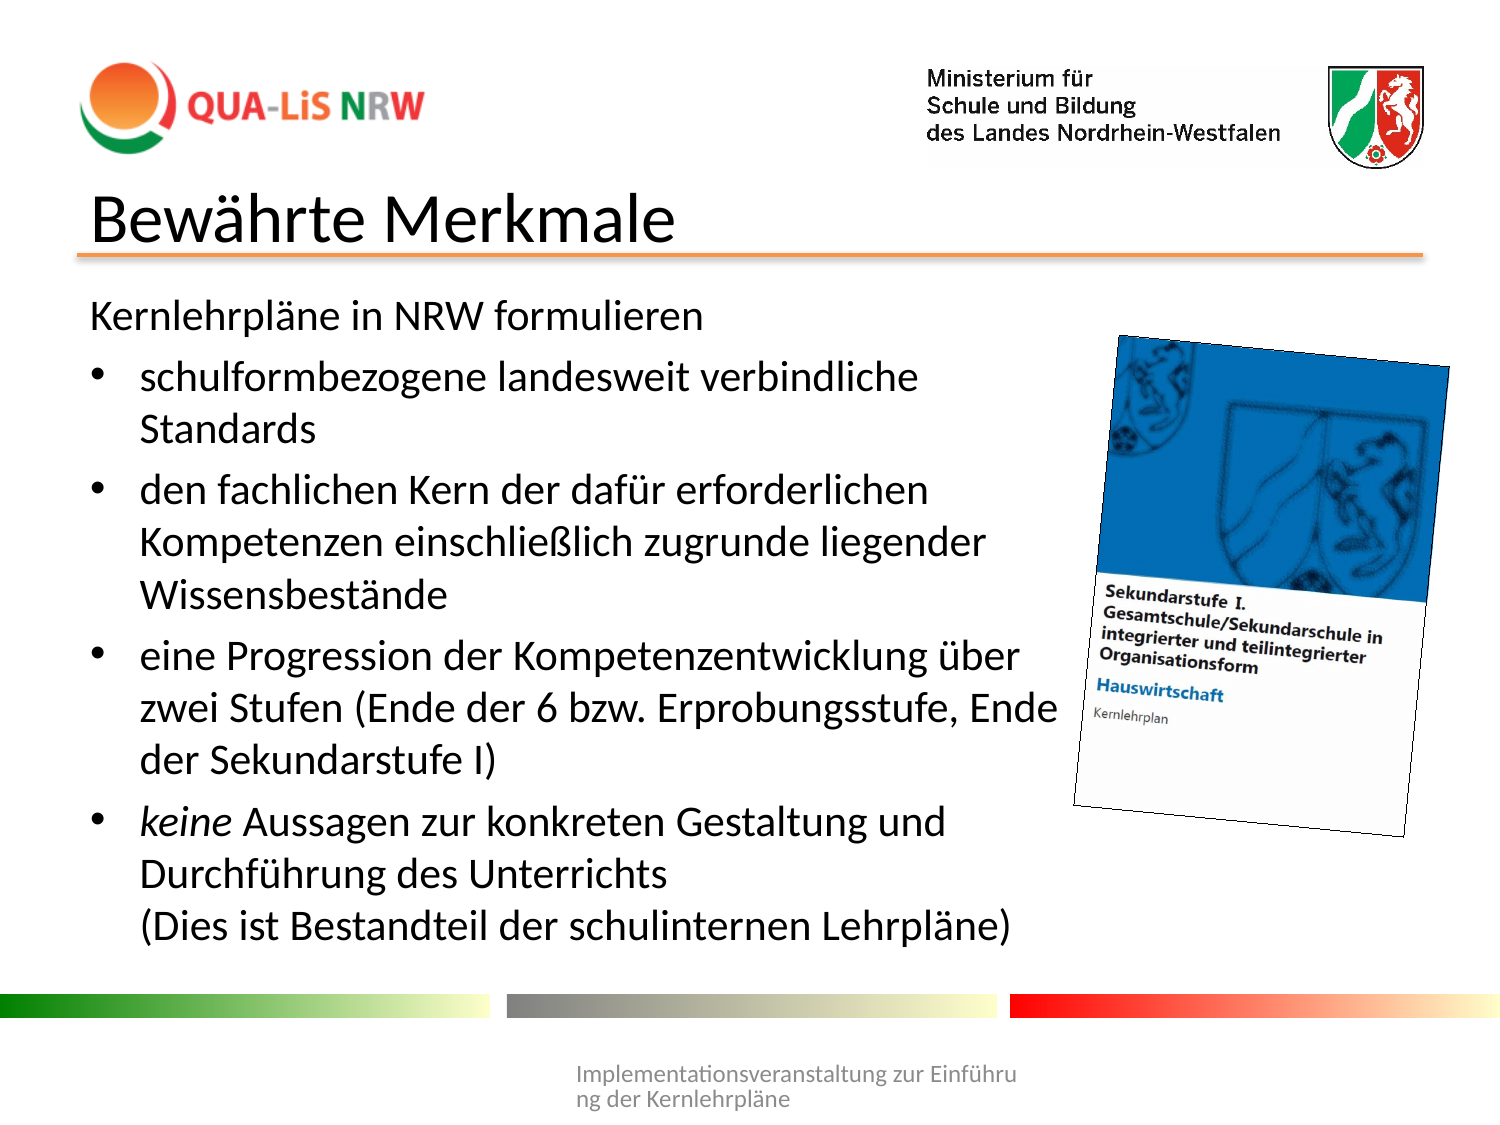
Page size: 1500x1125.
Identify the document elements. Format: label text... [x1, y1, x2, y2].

title Bewährte Merkmale [75, 184, 1425, 244]
picture [77, 55, 431, 158]
picture [927, 66, 1424, 169]
footer Implementationsveranstaltung zur Einführung der Kernlehrpläne [561, 1042, 1046, 1103]
picture [1074, 336, 1449, 836]
list Kernlehrpläne in NRW formulieren schulformbezogene landesweit verbindliche Standards den fachlichen Kern der dafür erforderlichen Kompetenzen einschließlich zugrunde liegender Wissensbestände eine Progression der Kompetenzentwicklung über zwei Stufen (Ende der 6 bzw. Erprobungsstufe, Ende der Sekundarstufe I) keine Aussagen zur konkreten Gestaltung und Durchführung des Unterrichts (Dies ist Bestandteil der schulinternen Lehrpläne) [75, 278, 1081, 969]
